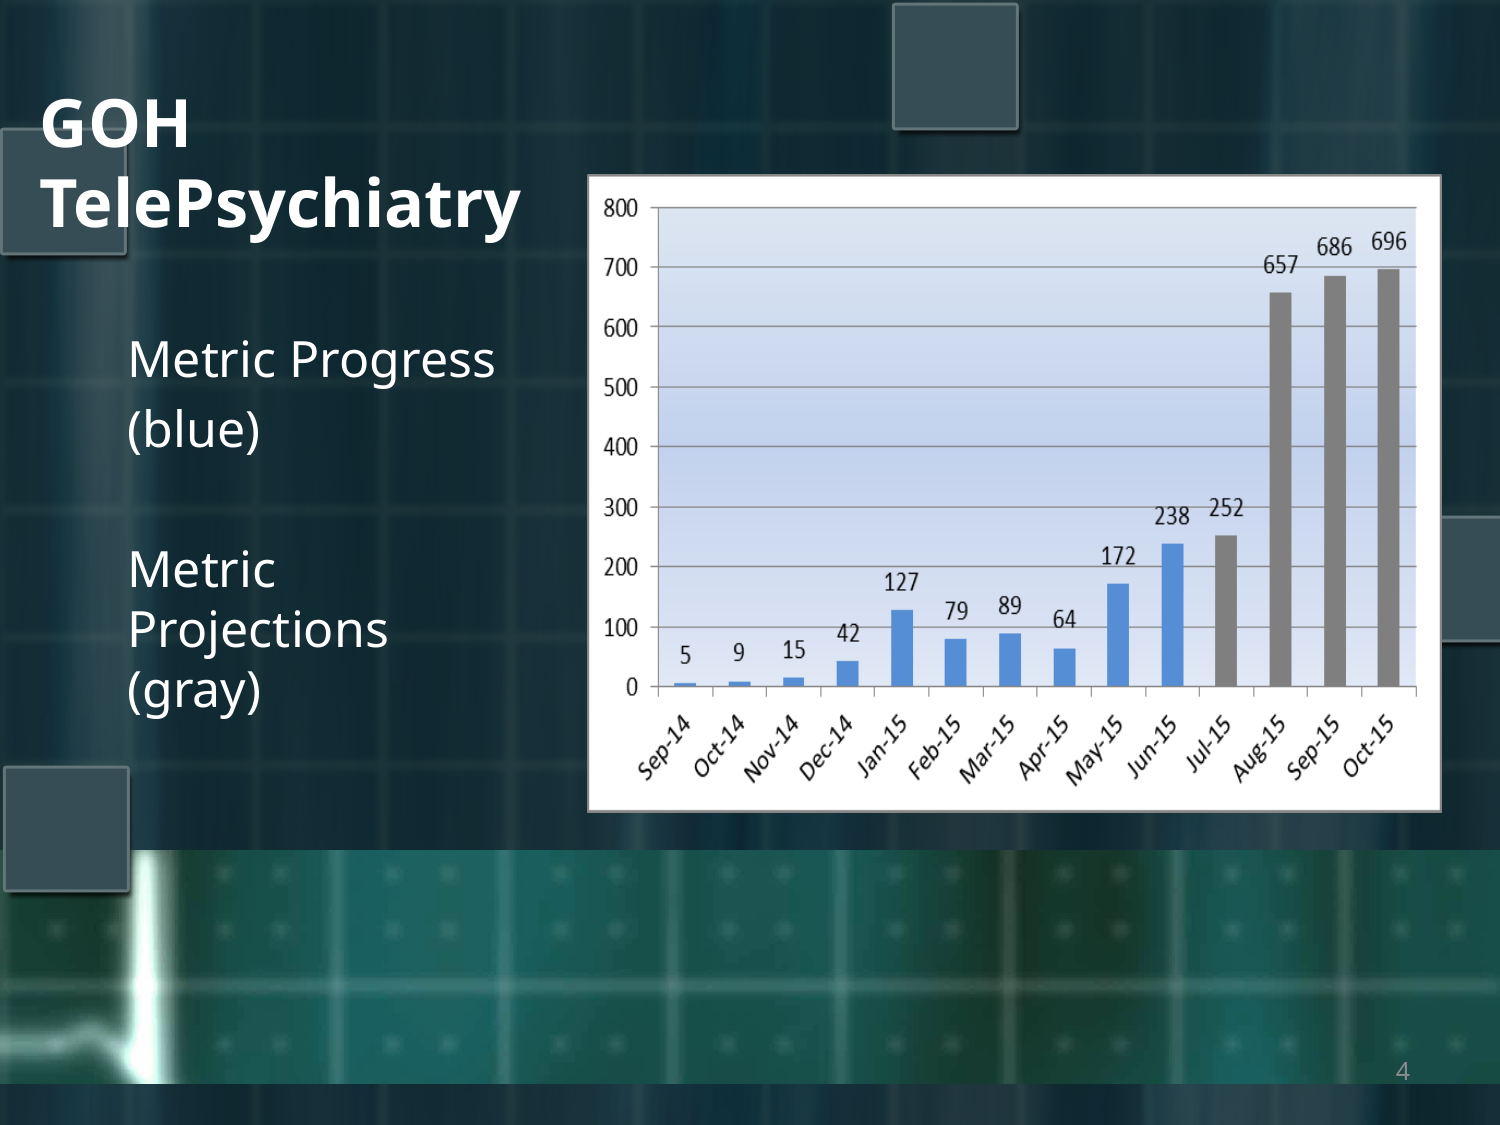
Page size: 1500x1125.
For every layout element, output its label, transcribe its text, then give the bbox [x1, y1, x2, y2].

list Metric Progress (blue) Metric Projections (gray) [112, 275, 525, 788]
slide_number 4 [1074, 1042, 1425, 1103]
picture [0, 0, 1500, 1125]
title GOH TelePsychiatry [24, 58, 650, 249]
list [587, 174, 1442, 813]
